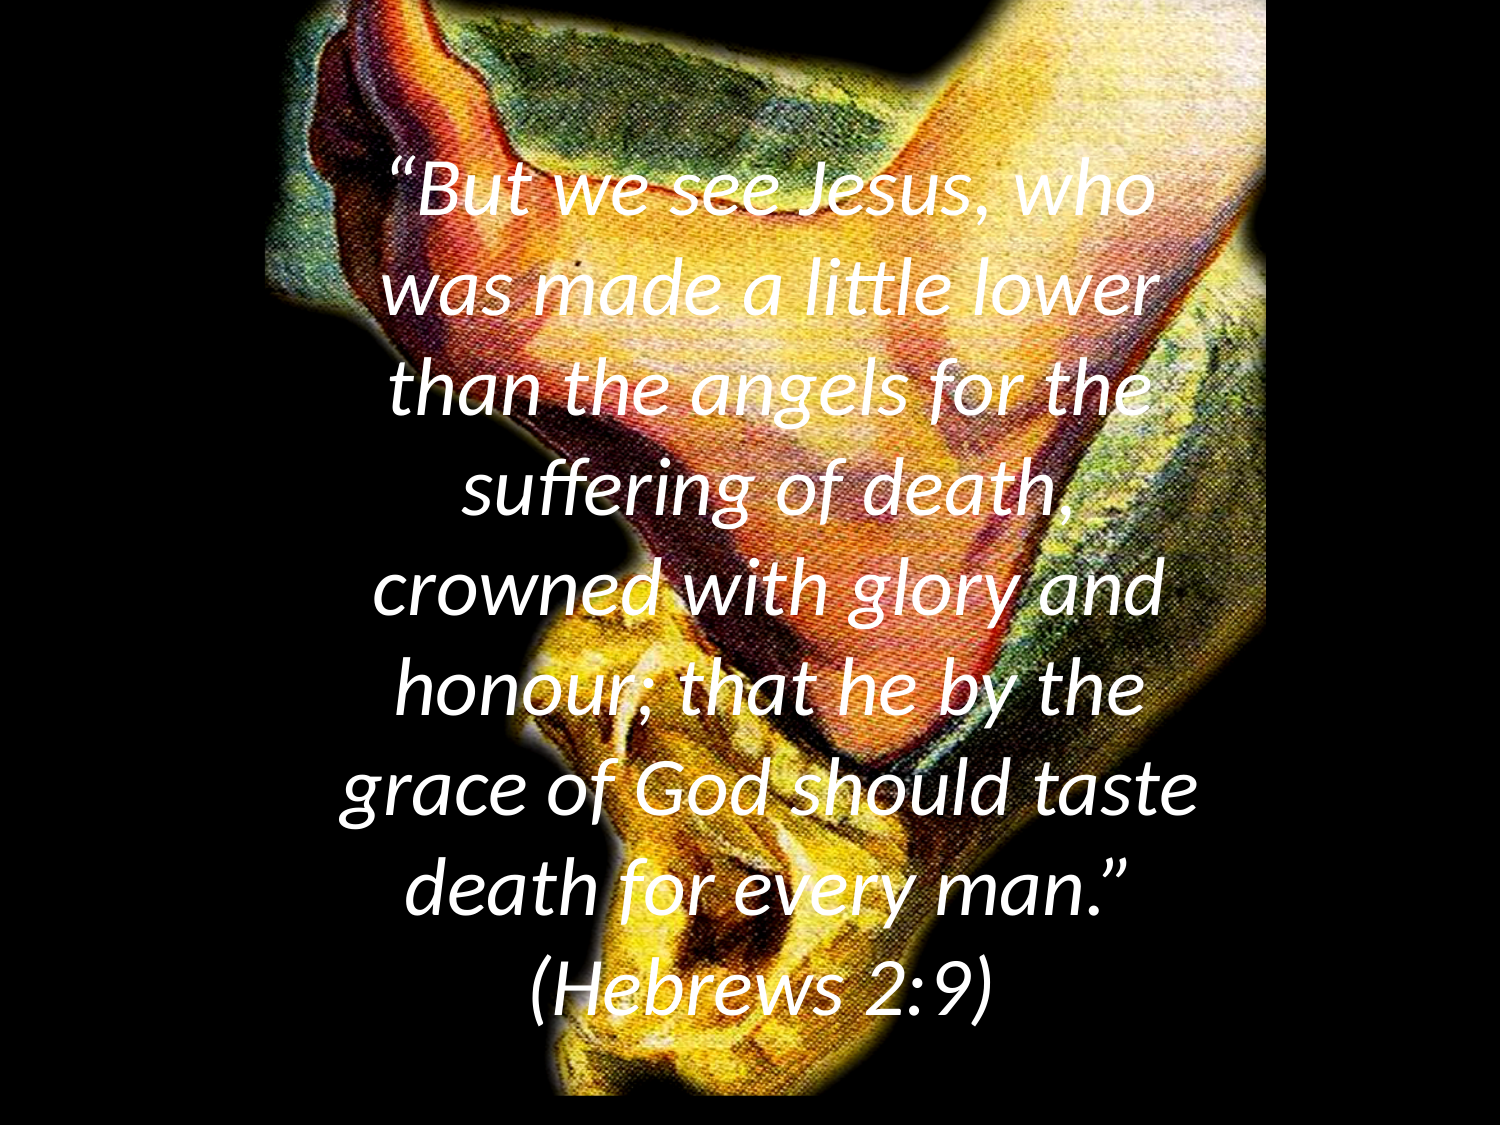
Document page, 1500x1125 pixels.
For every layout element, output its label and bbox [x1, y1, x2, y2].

picture [237, 0, 1266, 1124]
